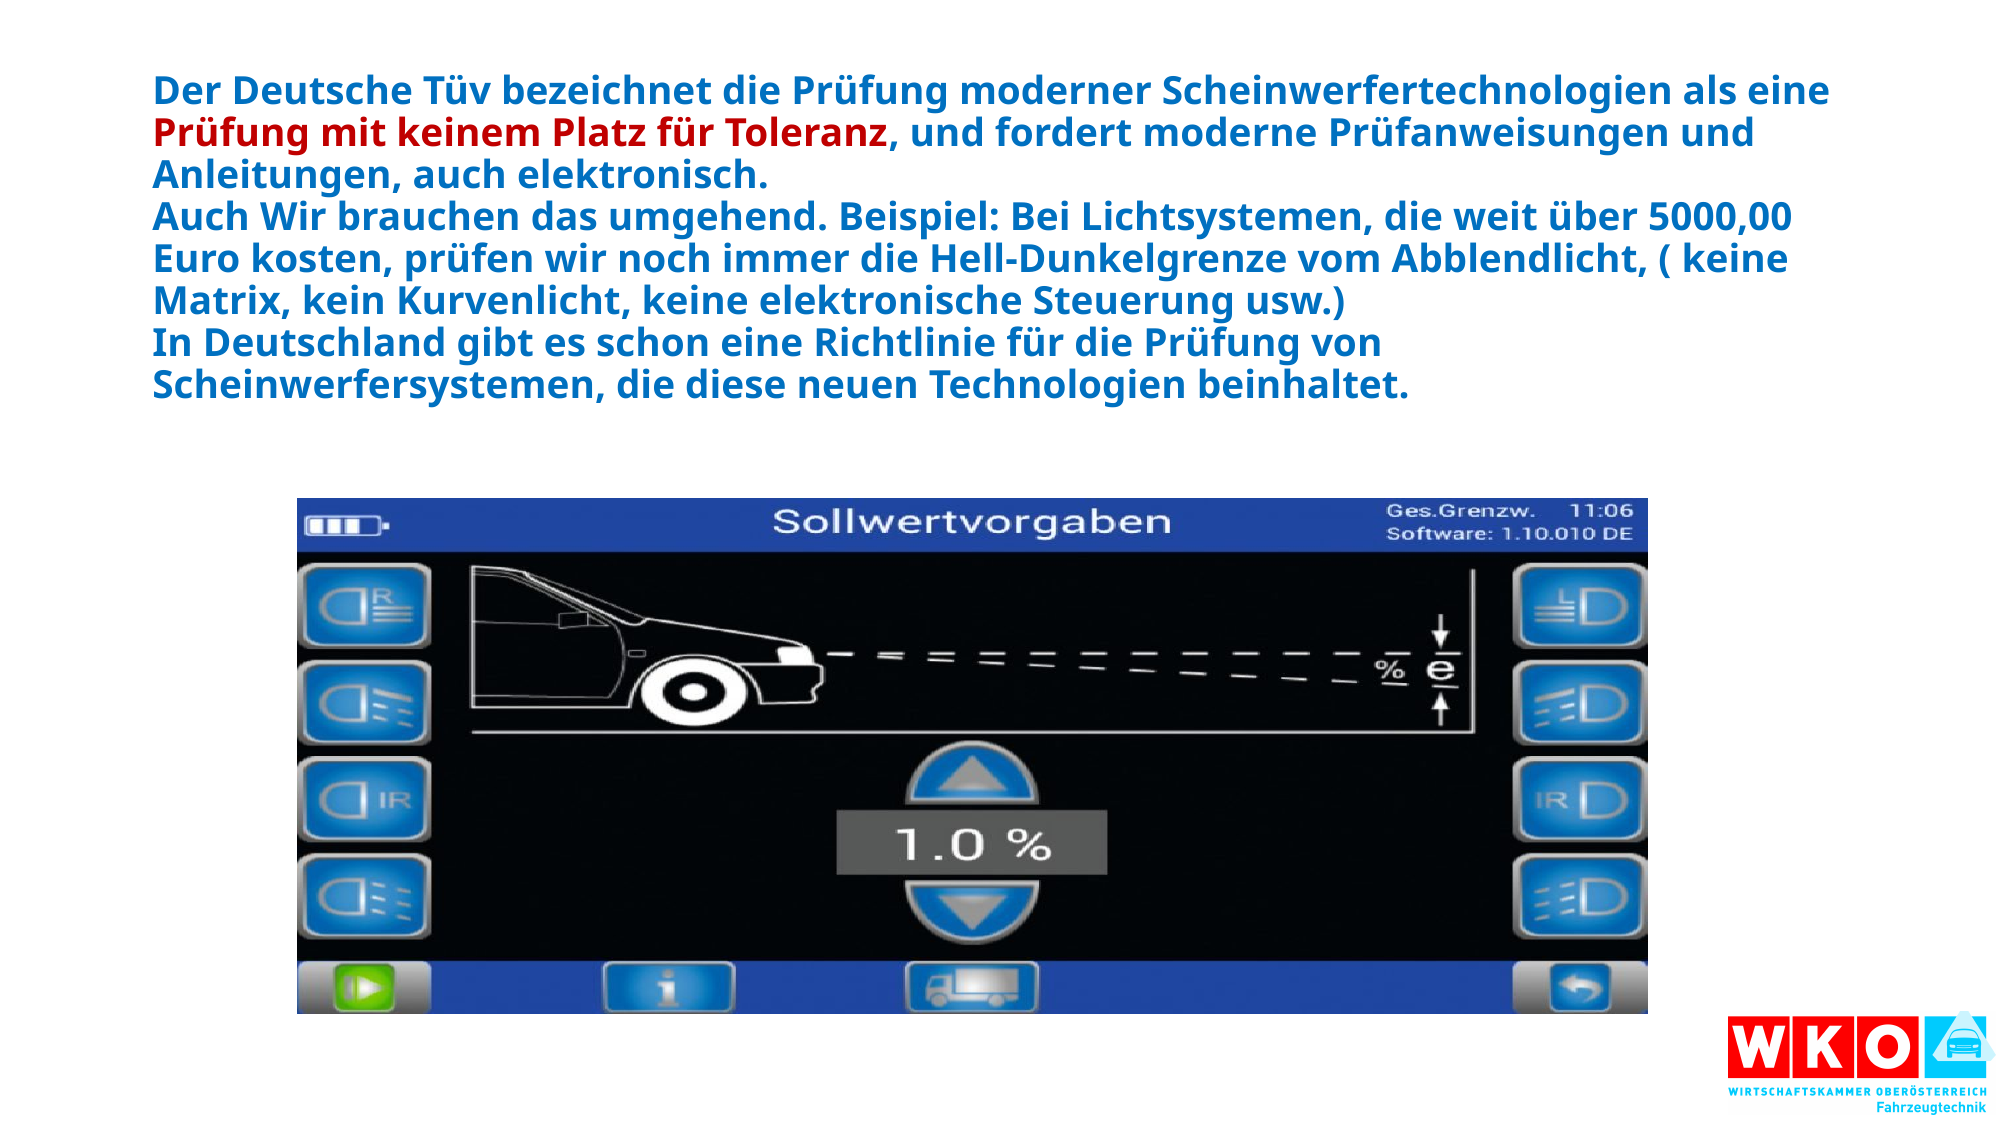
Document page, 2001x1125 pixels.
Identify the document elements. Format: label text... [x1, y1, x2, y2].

title Der Deutsche Tüv bezeichnet die Prüfung moderner Scheinwerfertechnologien als eine Prüfung mit keinem Platz für Toleranz, und fordert moderne Prüfanweisungen und Anleitungen, auch elektronisch. Auch Wir brauchen das umgehend. Beispiel: Bei Lichtsystemen, die weit über 5000,00 Euro kosten, prüfen wir noch immer die Hell-Dunkelgrenze vom Abblendlicht, ( keine Matrix, kein Kurvenlicht, keine elektronische Steuerung usw.) In Deutschland gibt es schon eine Richtlinie für die Prüfung von Scheinwerfersystemen, die diese neuen Technologien beinhaltet. [137, 59, 1863, 465]
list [297, 498, 1648, 1014]
picture [1727, 1011, 1996, 1115]
